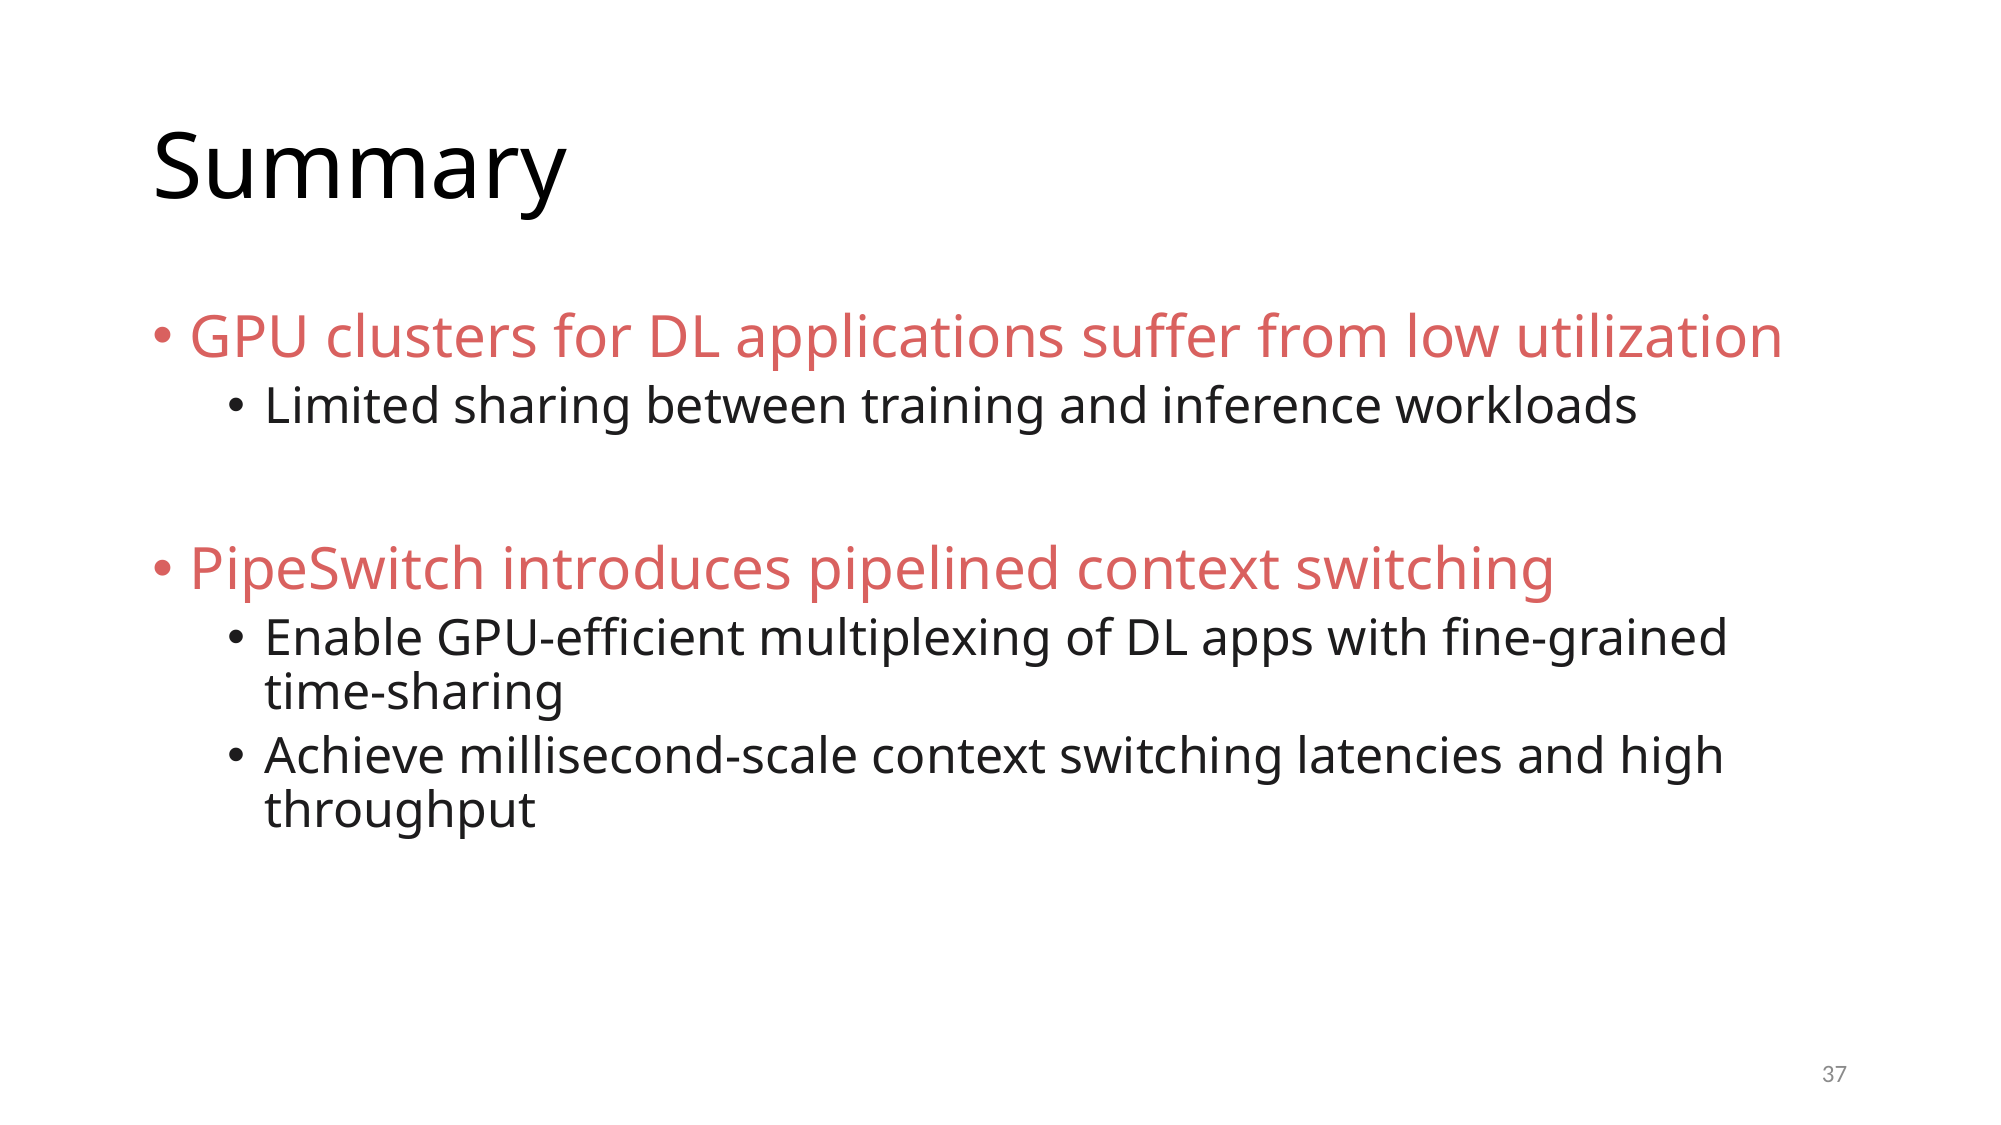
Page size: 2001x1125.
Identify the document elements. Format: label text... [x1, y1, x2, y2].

slide_number 37 [1412, 1042, 1863, 1103]
list GPU clusters for DL applications suffer from low utilization Limited sharing between training and inference workloads PipeSwitch introduces pipelined context switching Enable GPU-efficient multiplexing of DL apps with fine-grained time-sharing Achieve millisecond-scale context switching latencies and high throughput [137, 299, 1863, 1014]
title Summary [137, 59, 1863, 278]
